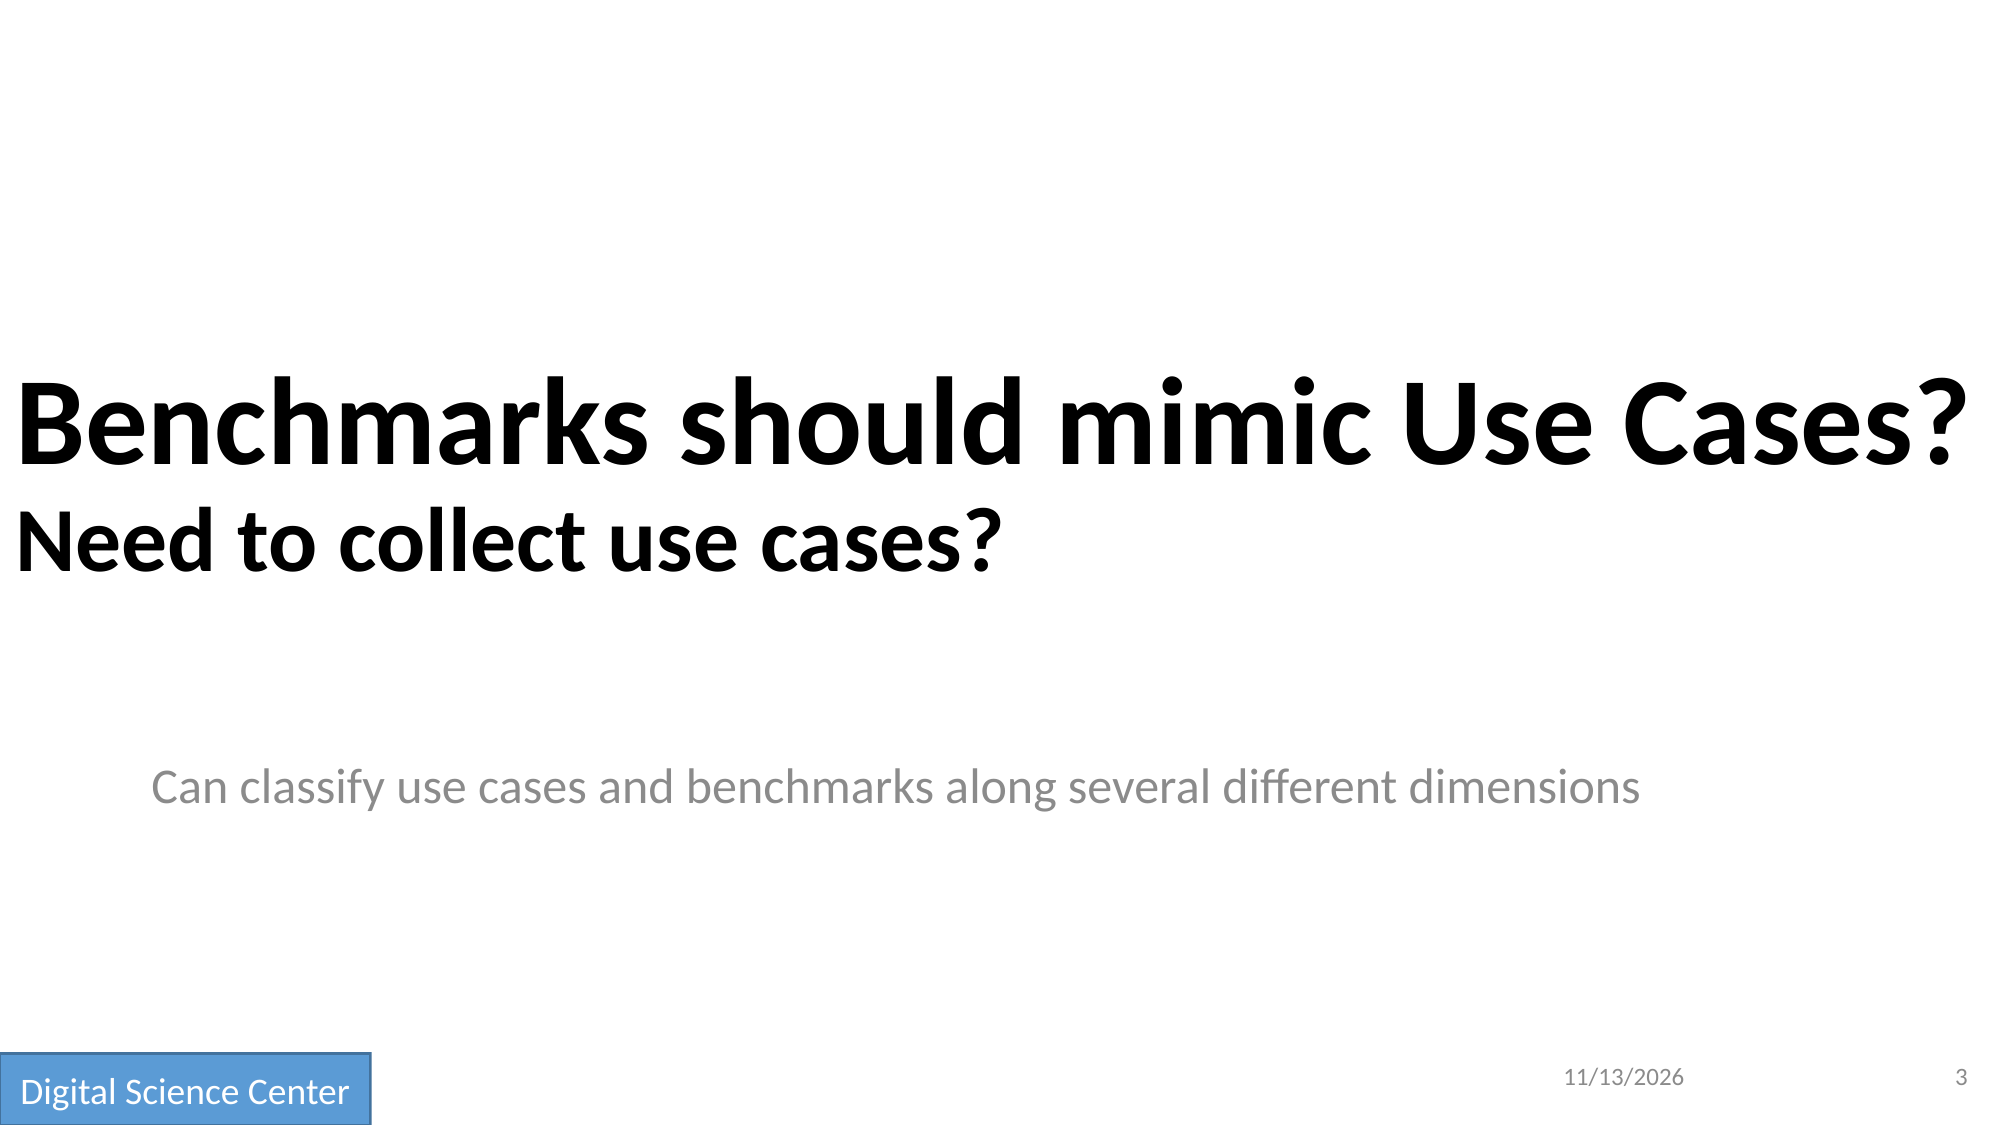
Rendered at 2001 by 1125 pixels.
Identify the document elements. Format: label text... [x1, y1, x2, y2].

slide_number 3 [1803, 1045, 1983, 1105]
list Can classify use cases and benchmarks along several different dimensions [136, 752, 1862, 999]
title Benchmarks should mimic Use Cases? Need to collect use cases? [0, 280, 2000, 749]
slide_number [1548, 1045, 1761, 1105]
